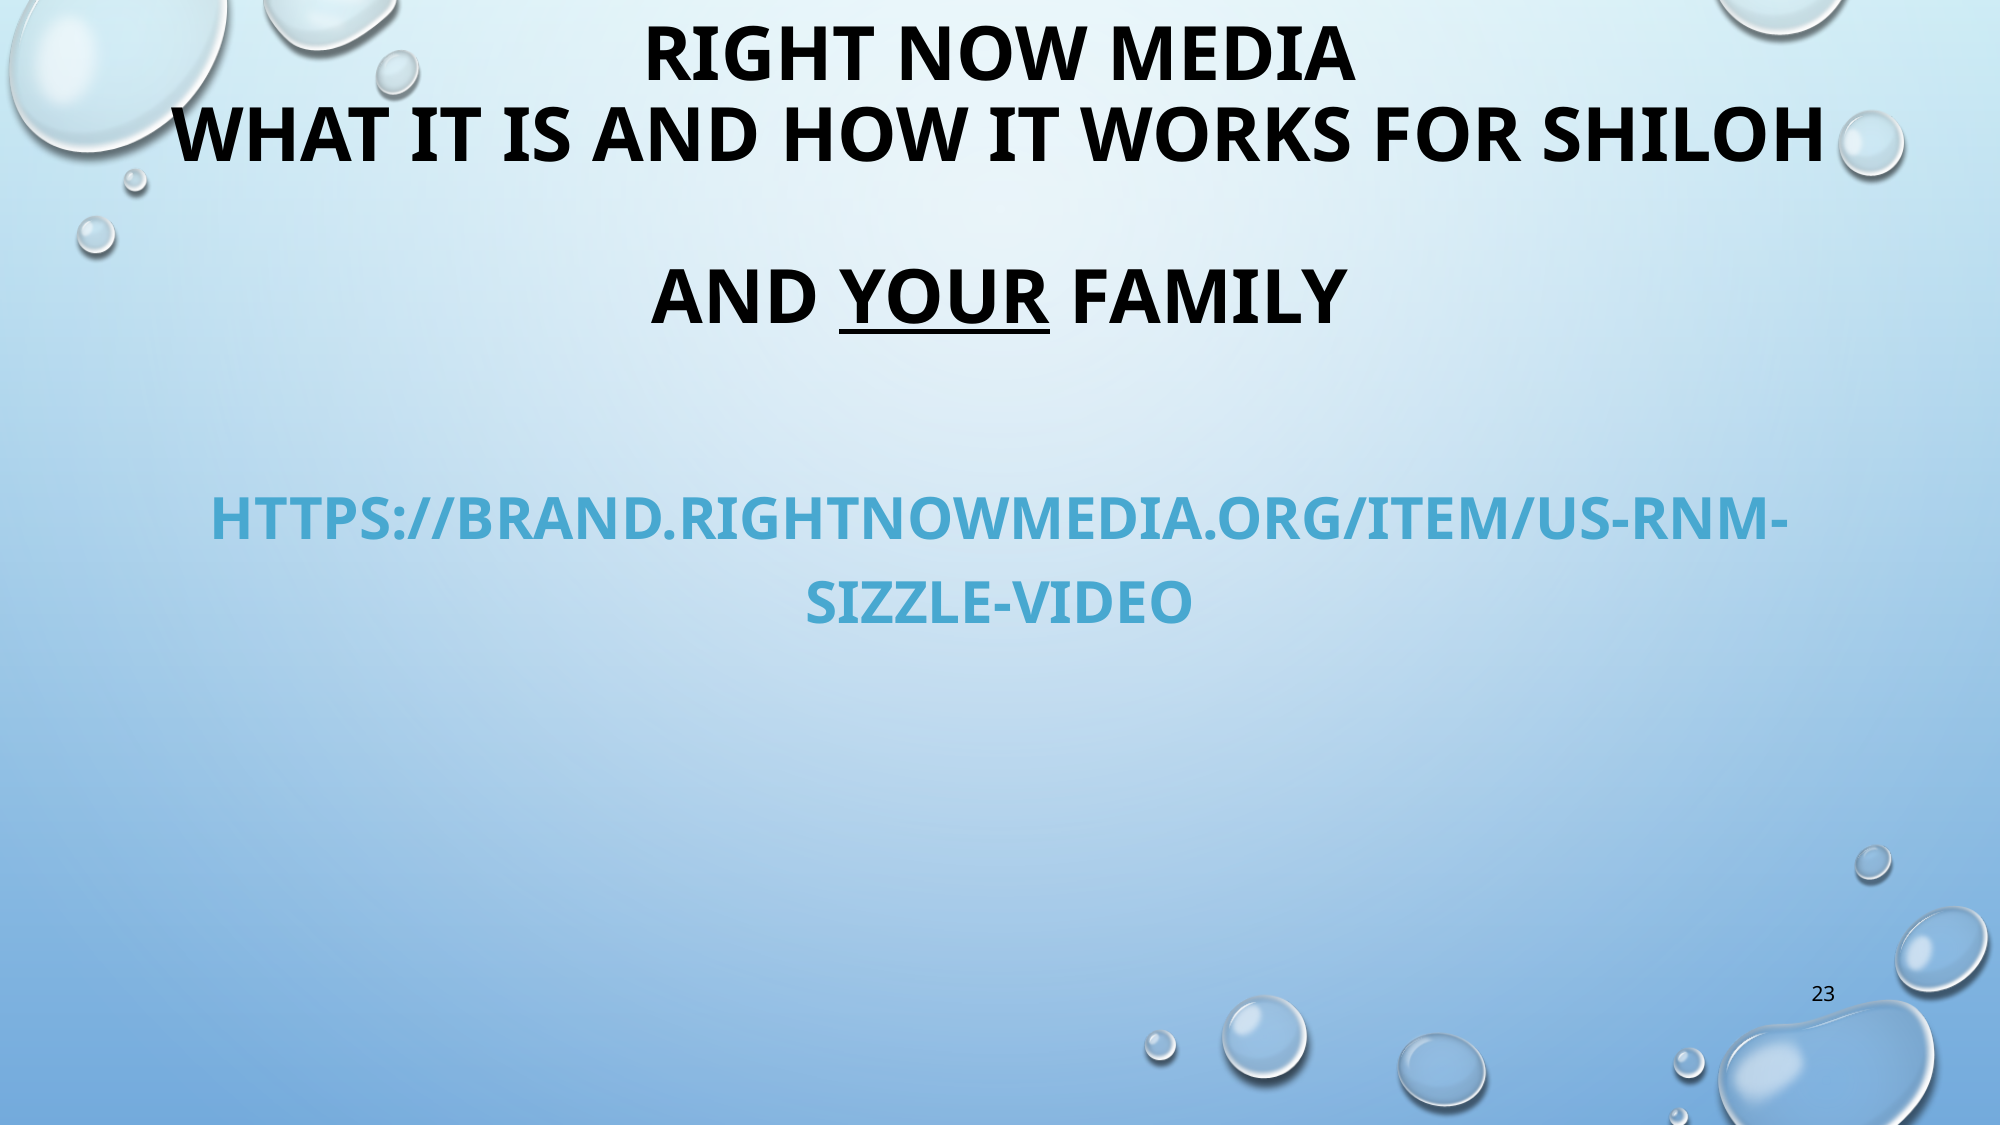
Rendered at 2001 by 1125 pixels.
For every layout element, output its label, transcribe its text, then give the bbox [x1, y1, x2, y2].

slide_number 23 [1724, 965, 1851, 1025]
picture [0, 0, 2000, 1125]
title Right now media what it is and how it works for Shiloh and your family [149, 46, 1851, 309]
list https://brand.rightnowmedia.org/item/us-rnm-sizzle-video [150, 308, 1851, 871]
